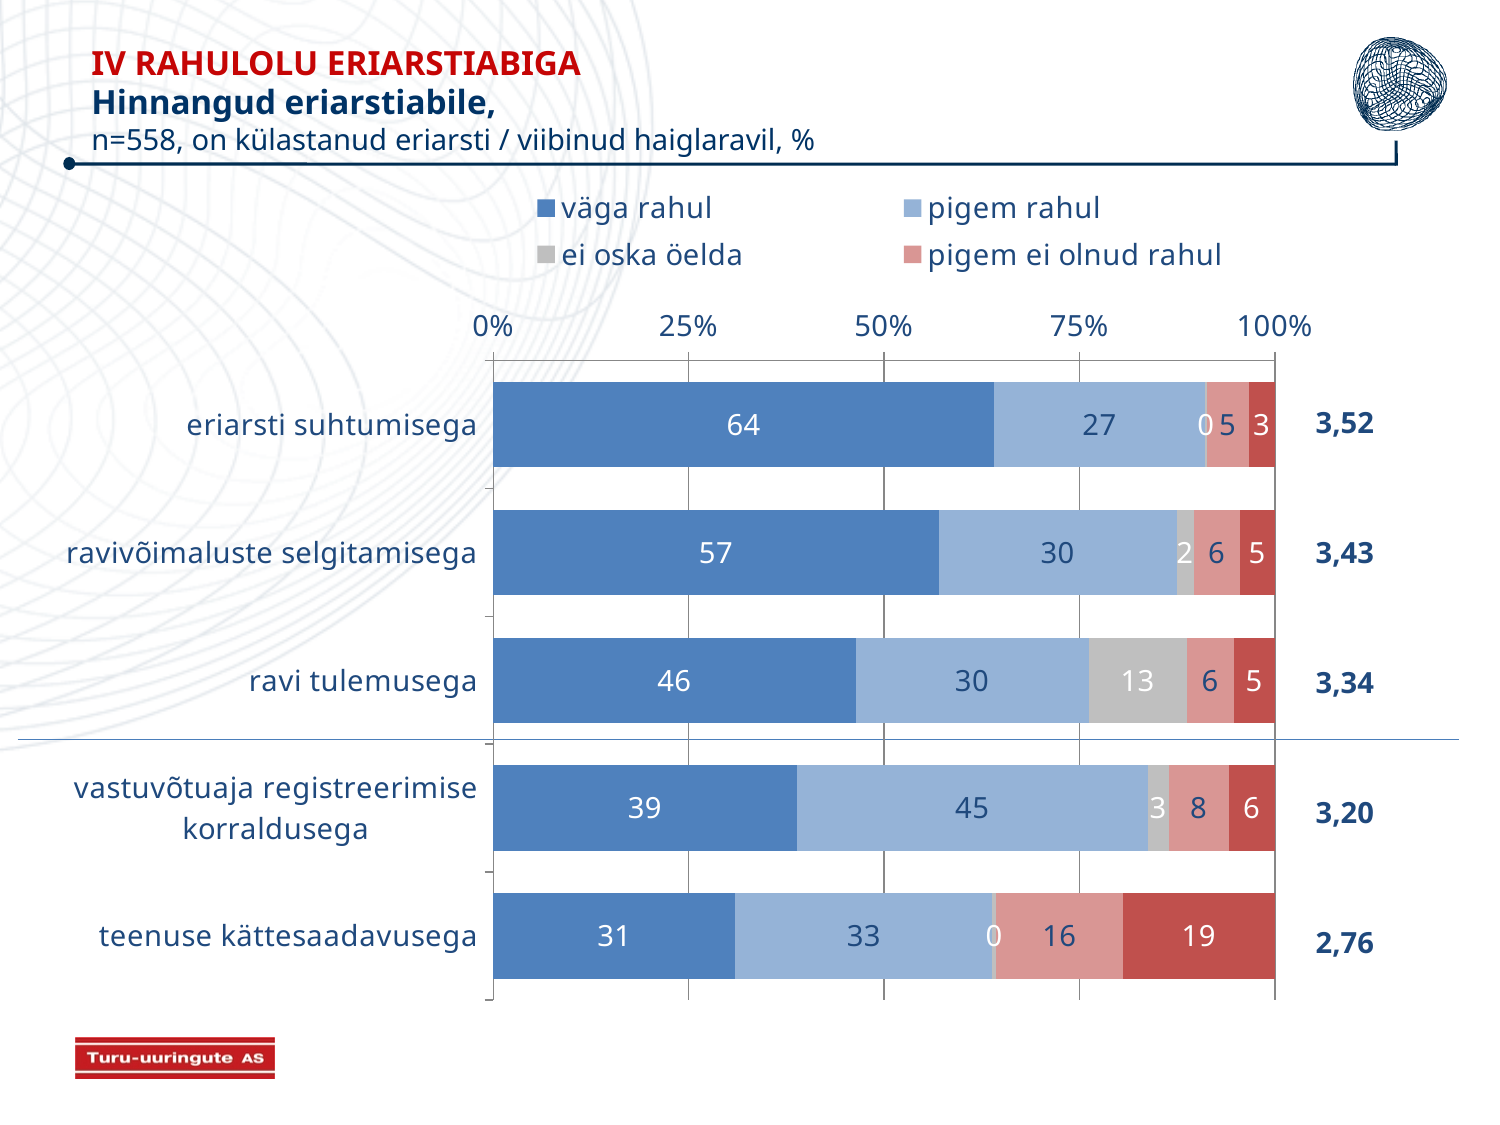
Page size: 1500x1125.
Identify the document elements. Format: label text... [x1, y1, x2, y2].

text_box 3,52 3,43 3,34 3,20 2,76 [1346, 397, 1447, 739]
picture [0, 0, 1500, 1125]
text_box IV RAHULOLU ERIARSTIABIGA Hinnangud eriarstiabile, n=558, on külastanud eriarsti / viibinud haiglaravil, % [76, 42, 1306, 156]
chart [18, 172, 1343, 1018]
text_box 3,52 3,43 3,34 3,20 2,76 [1346, 749, 1447, 967]
